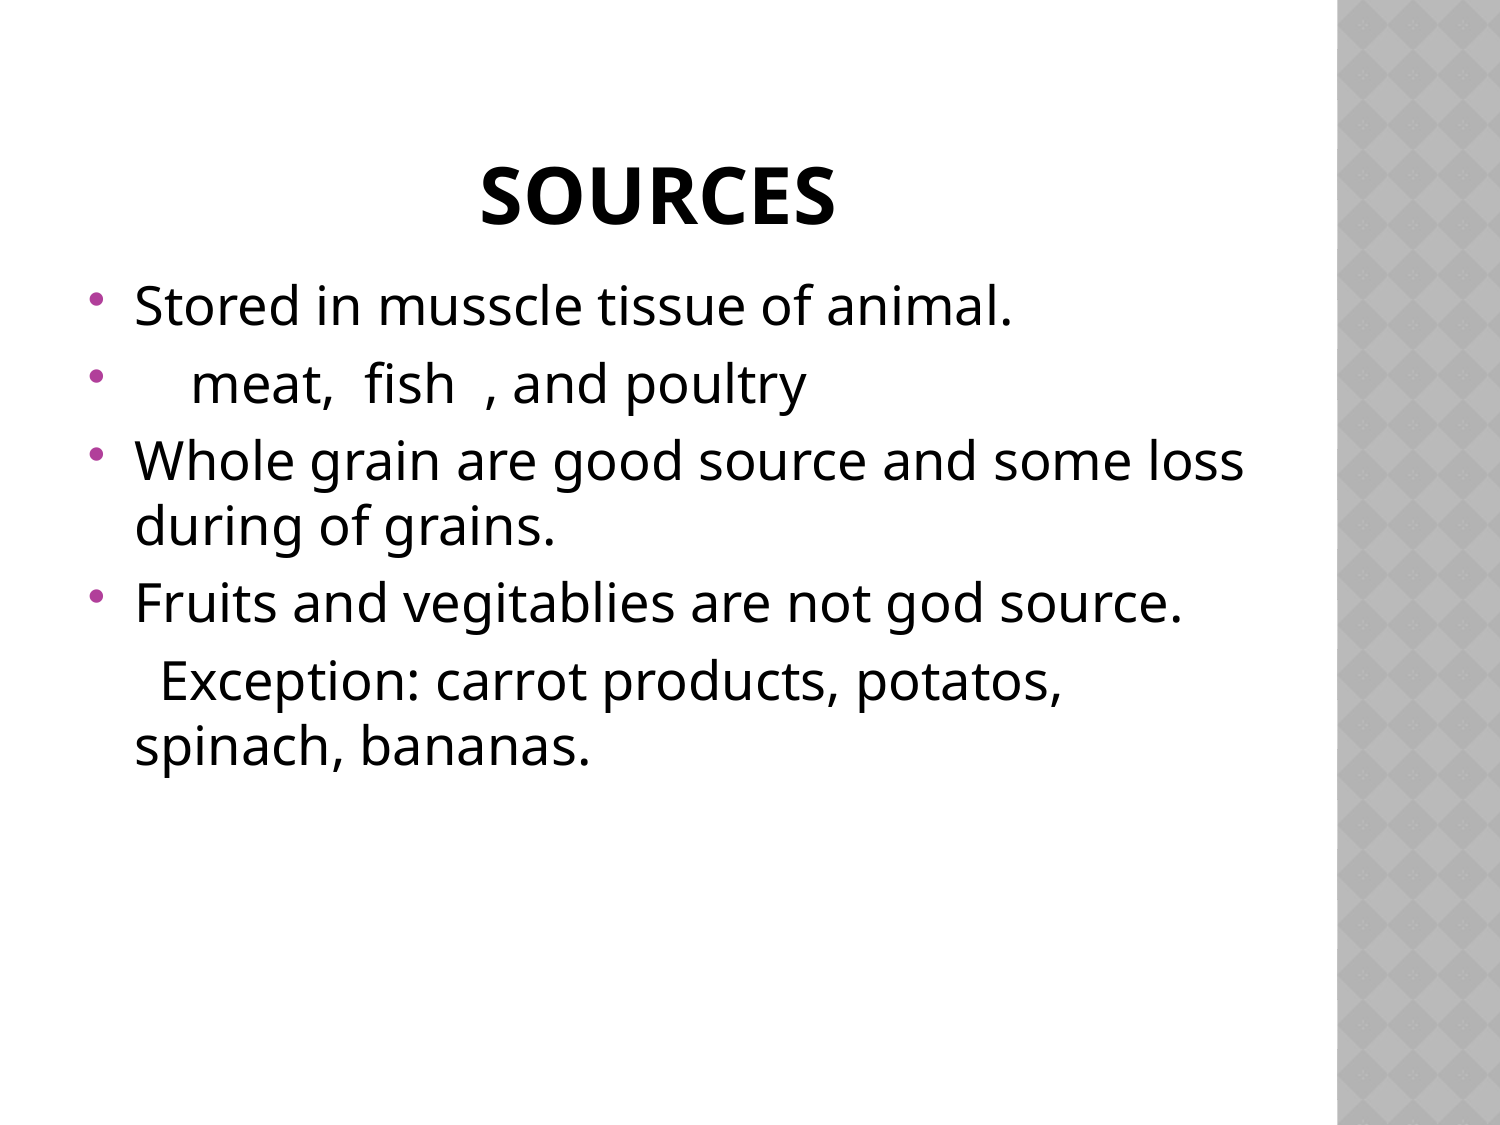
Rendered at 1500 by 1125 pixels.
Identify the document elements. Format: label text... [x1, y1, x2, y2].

list Stored in musscle tissue of animal. meat, fish , and poultry Whole grain are good source and some loss during of grains. Fruits and vegitablies are not god source. Exception: carrot products, potatos, spinach, bananas. [75, 264, 1263, 1059]
title Sources [75, 52, 1263, 240]
